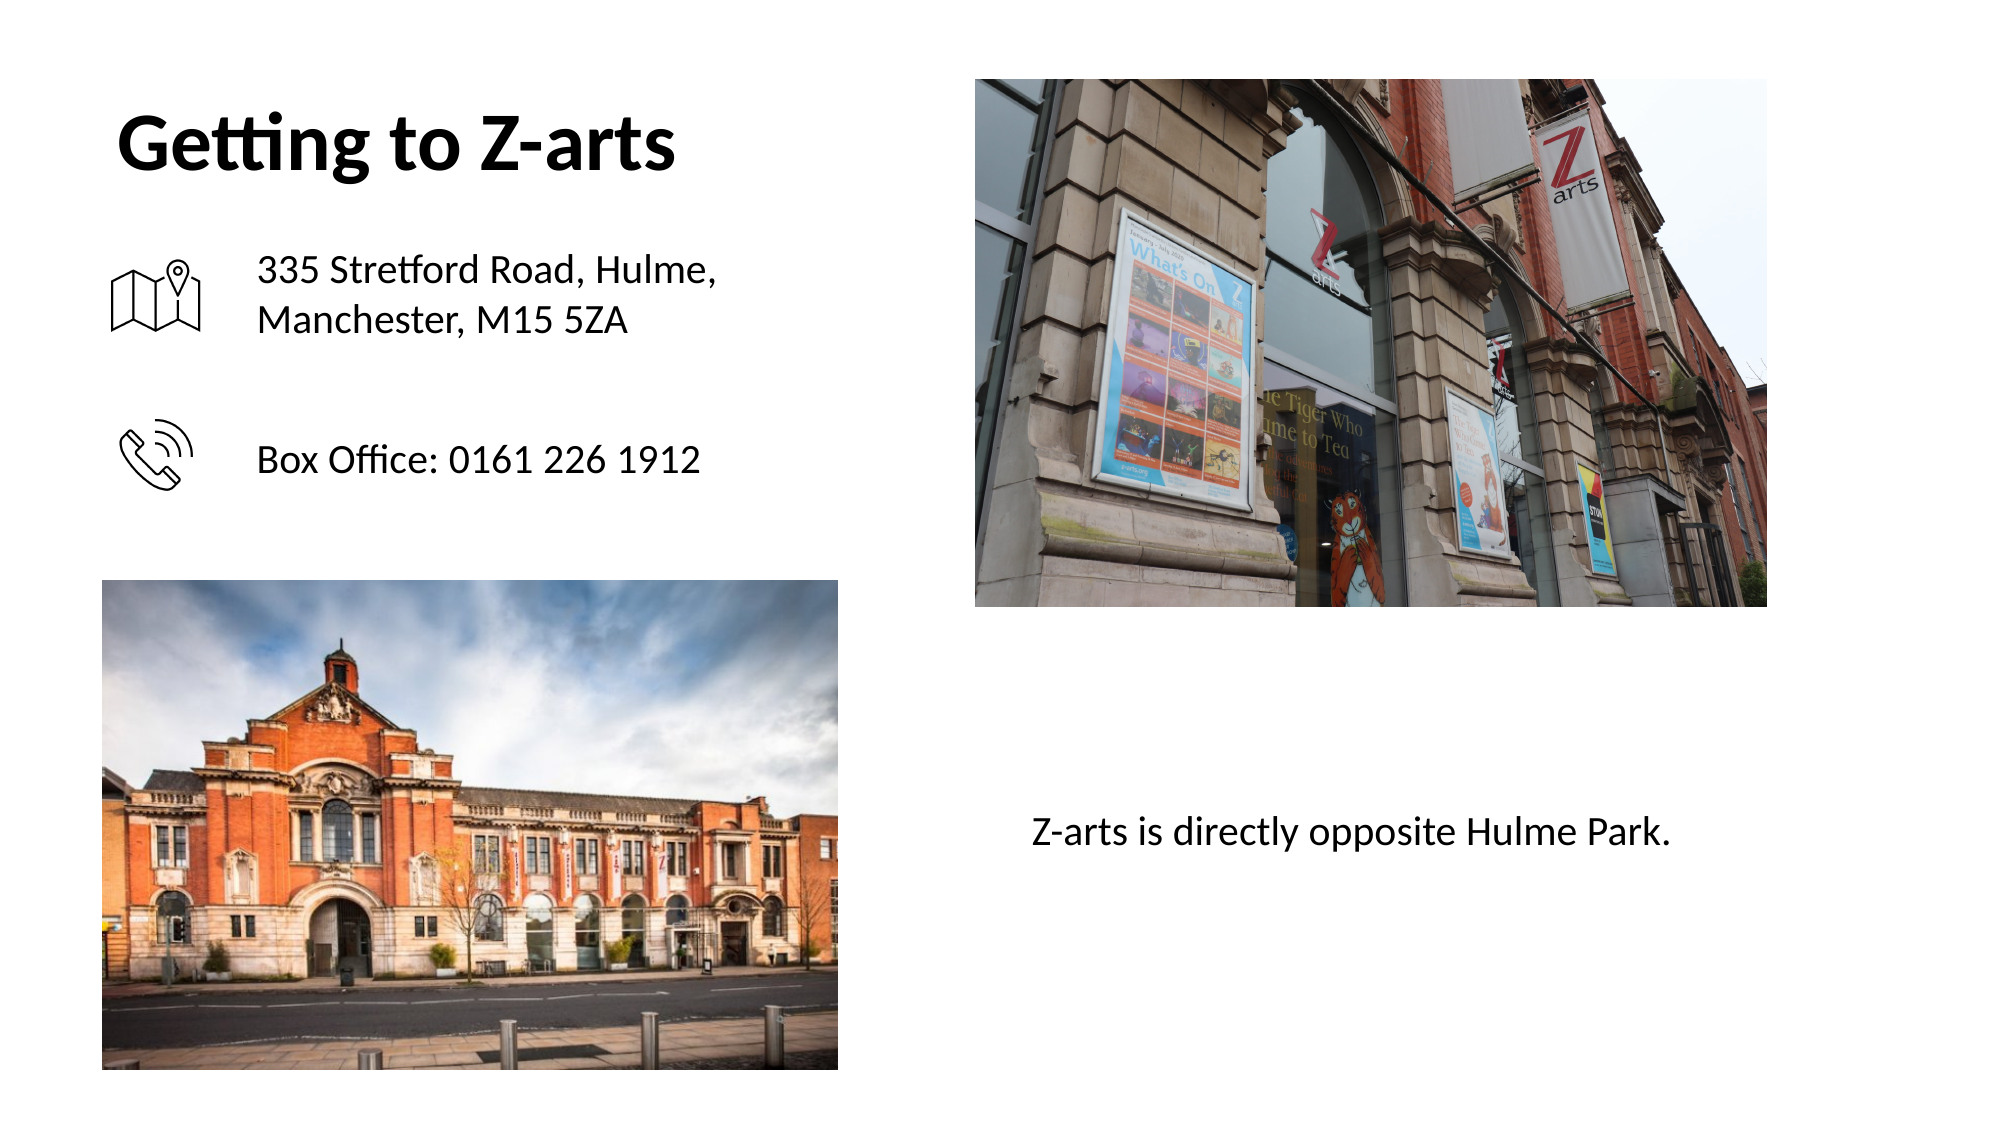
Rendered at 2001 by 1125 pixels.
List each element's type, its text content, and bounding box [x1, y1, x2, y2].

picture [975, 79, 1767, 607]
picture [102, 401, 209, 508]
text_box Box Office: 0161 226 1912 [241, 424, 975, 490]
text_box Getting to Z-arts [102, 79, 975, 194]
picture [102, 242, 209, 349]
picture [102, 580, 838, 1070]
text_box Z-arts is directly opposite Hulme Park. [1017, 796, 1824, 907]
text_box 335 Stretford Road, Hulme, Manchester, M15 5ZA [241, 234, 838, 439]
